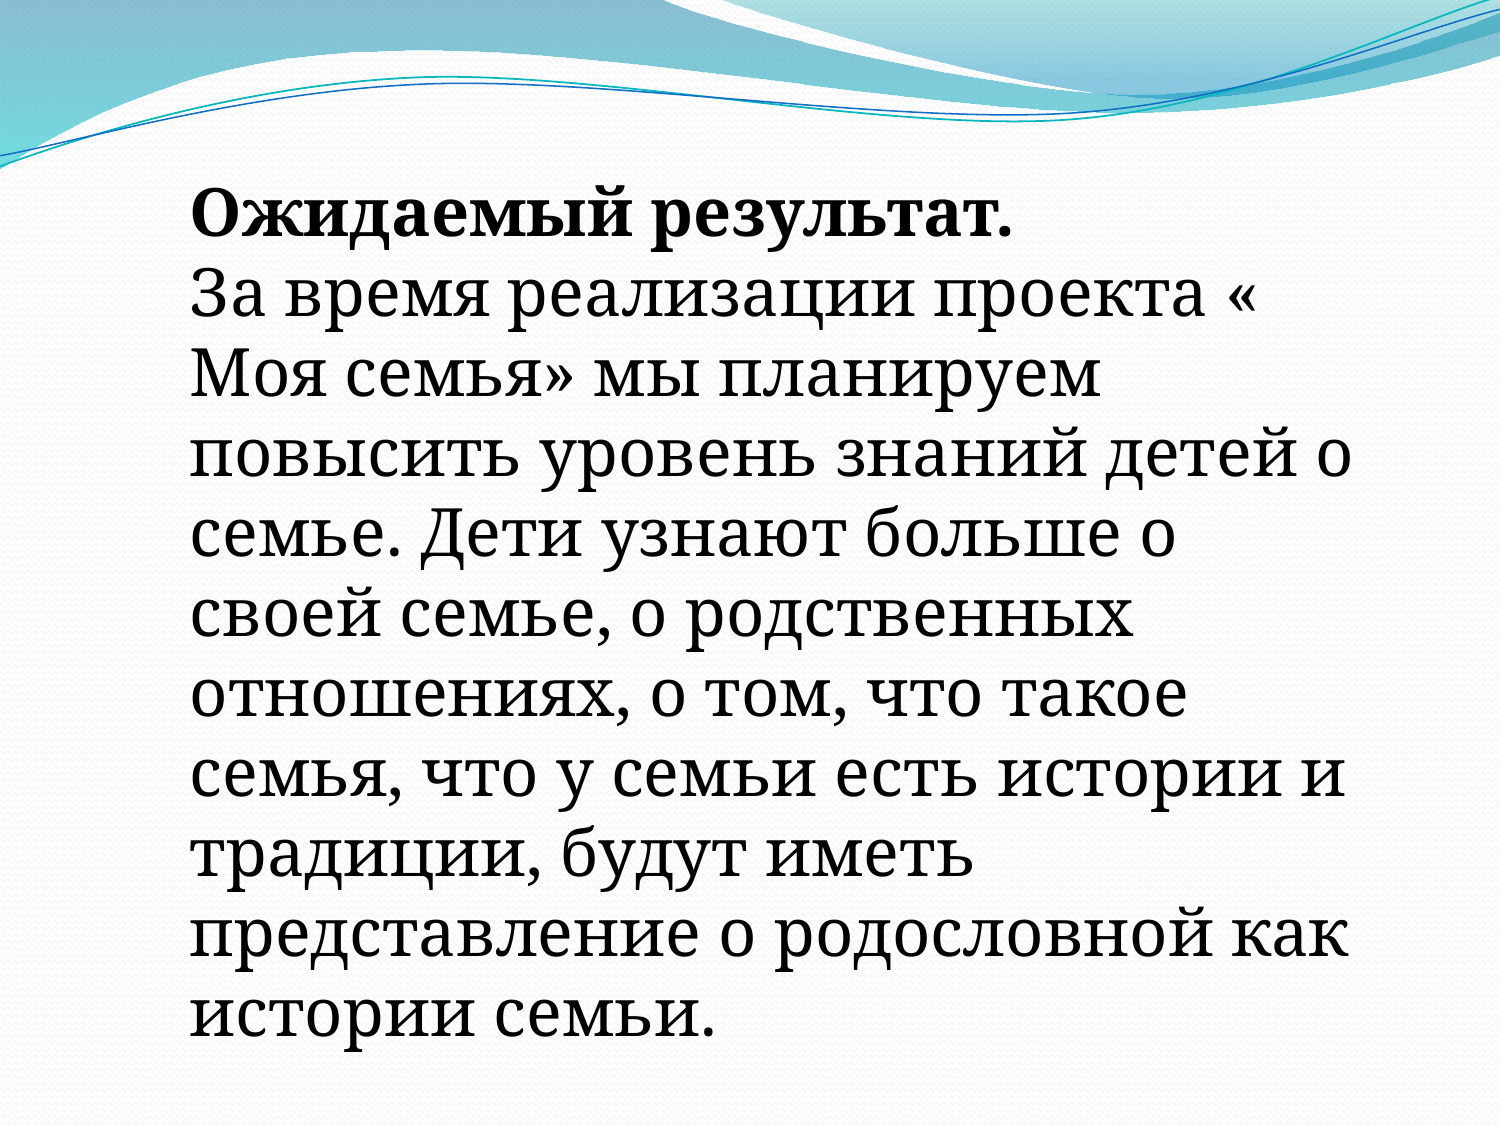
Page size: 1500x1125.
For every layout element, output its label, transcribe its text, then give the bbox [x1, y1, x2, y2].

text_box Ожидаемый результат. За время реализации проекта « Моя семья» мы планируем повысить уровень знаний детей о семье. Дети узнают больше о своей семье, о родственных отношениях, о том, что такое семья, что у семьи есть истории и традиции, будут иметь представление о родословной как истории семьи. [174, 162, 1400, 1102]
